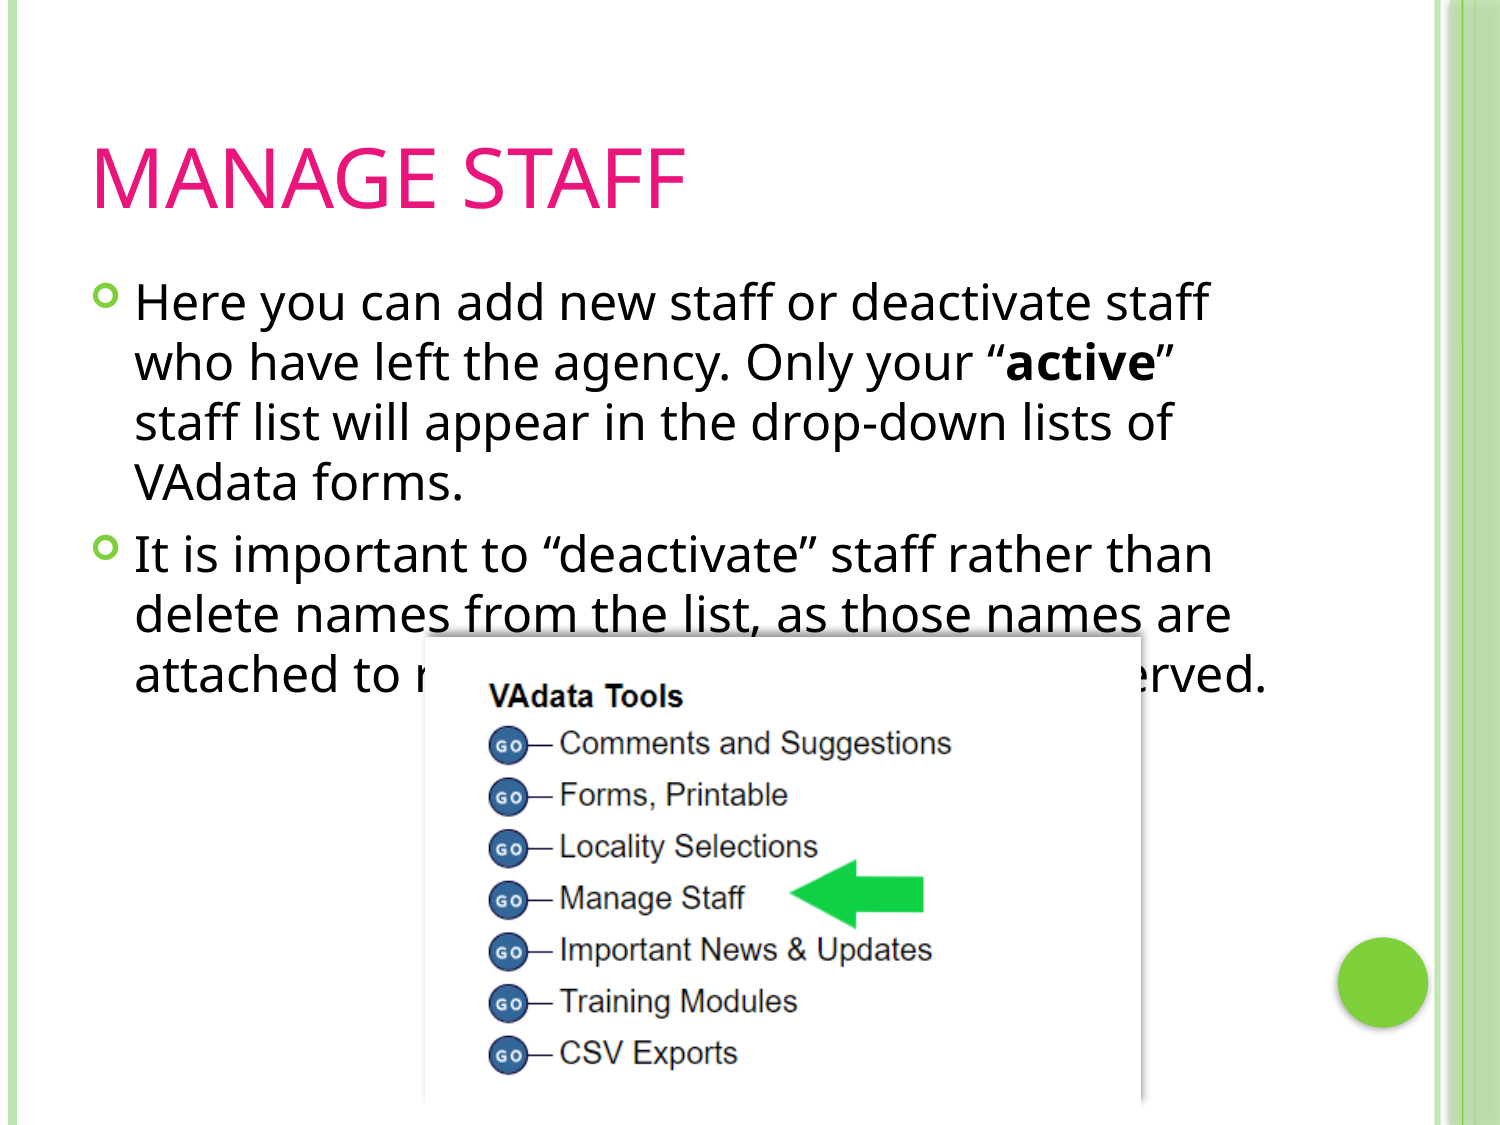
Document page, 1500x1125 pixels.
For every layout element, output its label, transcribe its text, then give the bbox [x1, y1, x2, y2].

picture [424, 636, 1142, 1109]
title Manage Staff [75, 45, 1300, 233]
list Here you can add new staff or deactivate staff who have left the agency. Only your “active” staff list will appear in the drop-down lists of VAdata forms. It is important to “deactivate” staff rather than delete names from the list, as those names are attached to records of the survivors they served. [74, 262, 1301, 1000]
